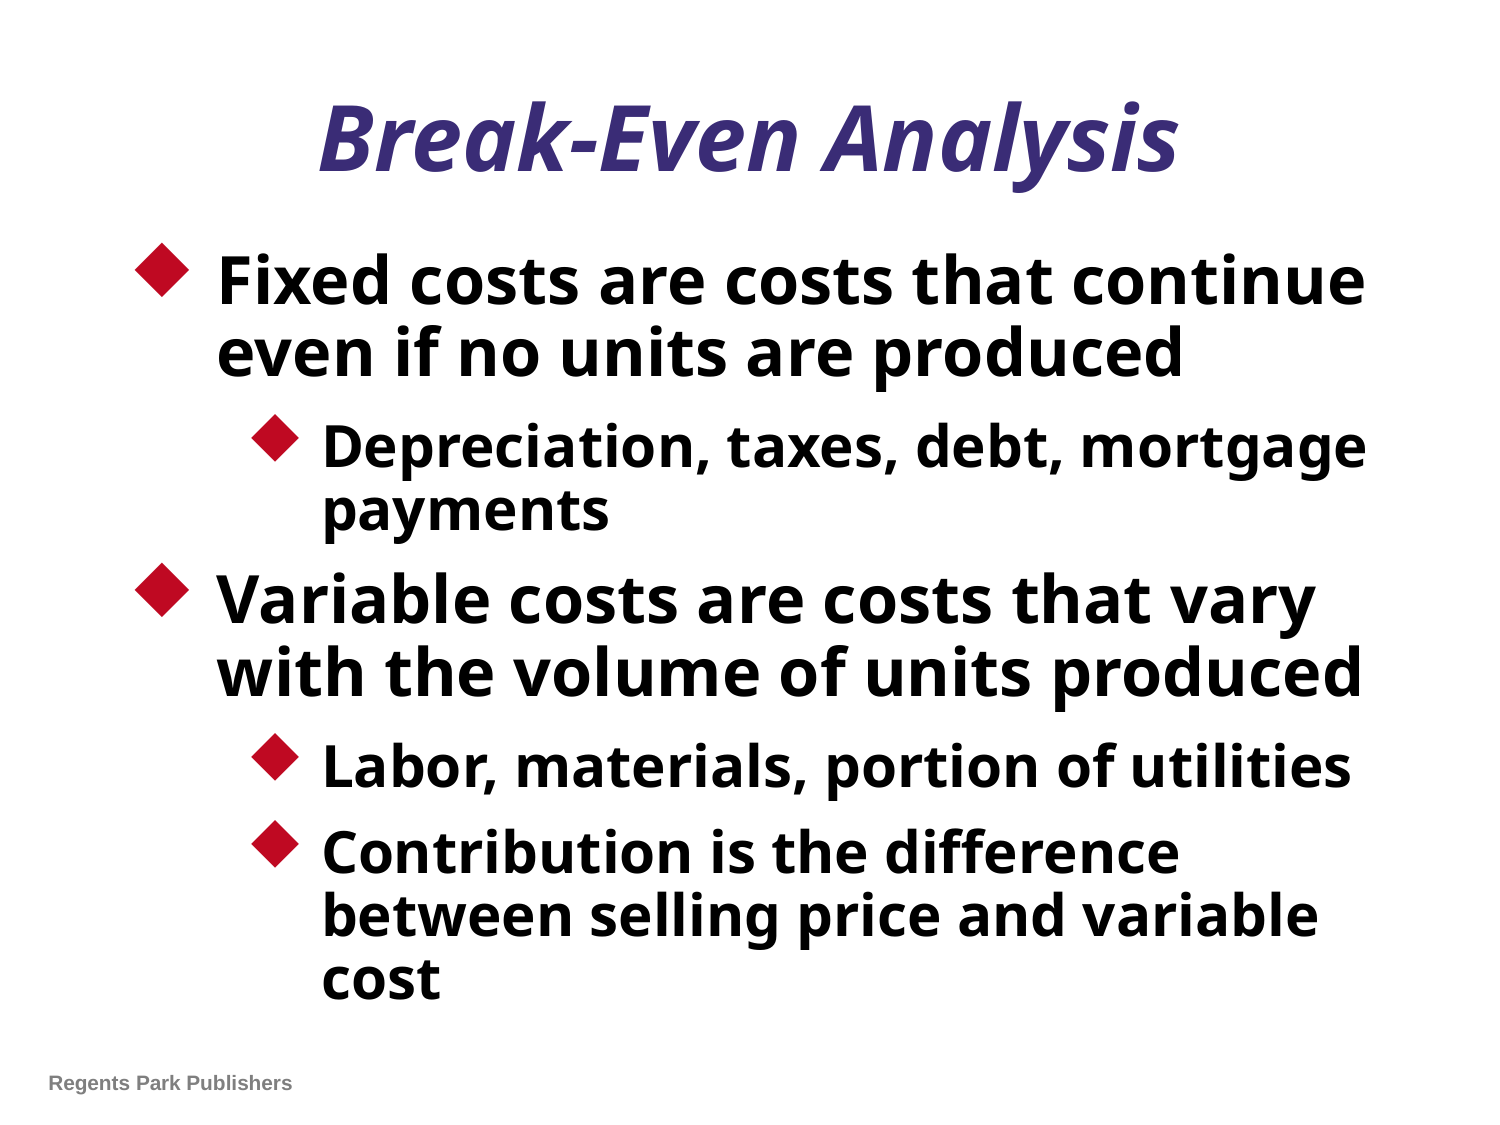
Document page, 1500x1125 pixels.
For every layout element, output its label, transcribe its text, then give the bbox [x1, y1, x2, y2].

title Break-Even Analysis [112, 71, 1388, 213]
footer Regents Park Publishers [33, 1061, 655, 1105]
text_box Fixed costs are costs that continue even if no units are produced Depreciation, taxes, debt, mortgage payments Variable costs are costs that vary with the volume of units produced Labor, materials, portion of utilities Contribution is the difference between selling price and variable cost [113, 238, 1415, 997]
